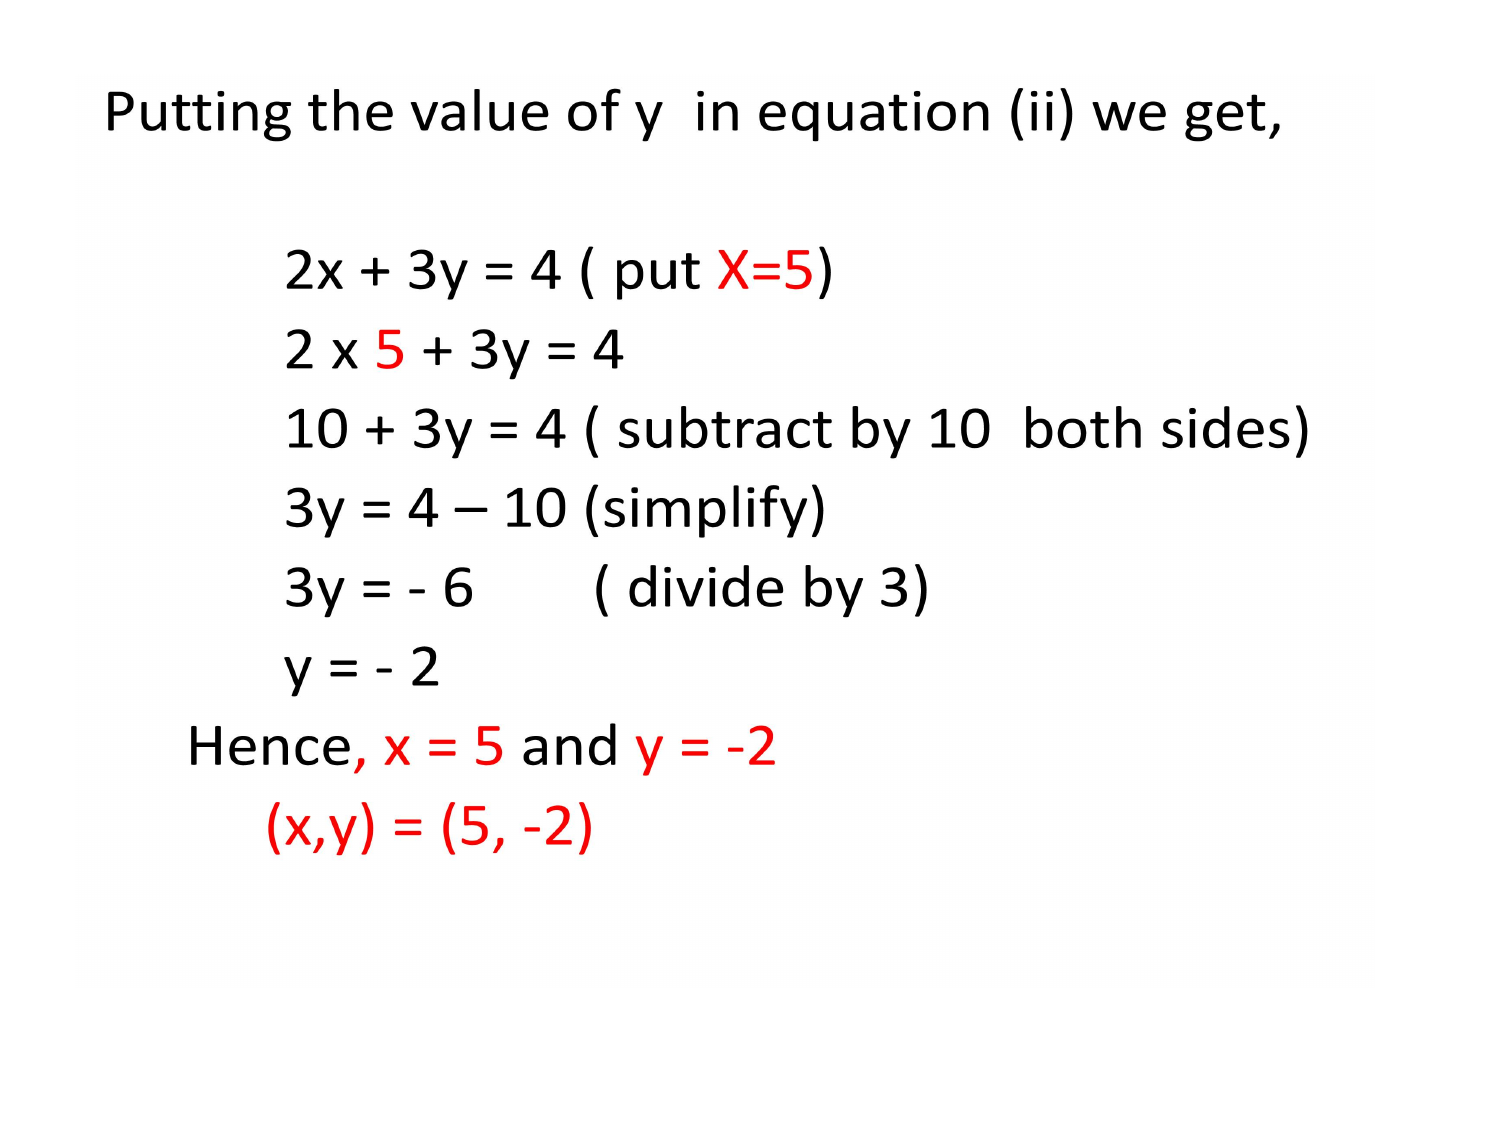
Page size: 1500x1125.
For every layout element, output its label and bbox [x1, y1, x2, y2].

picture [74, 74, 1376, 988]
